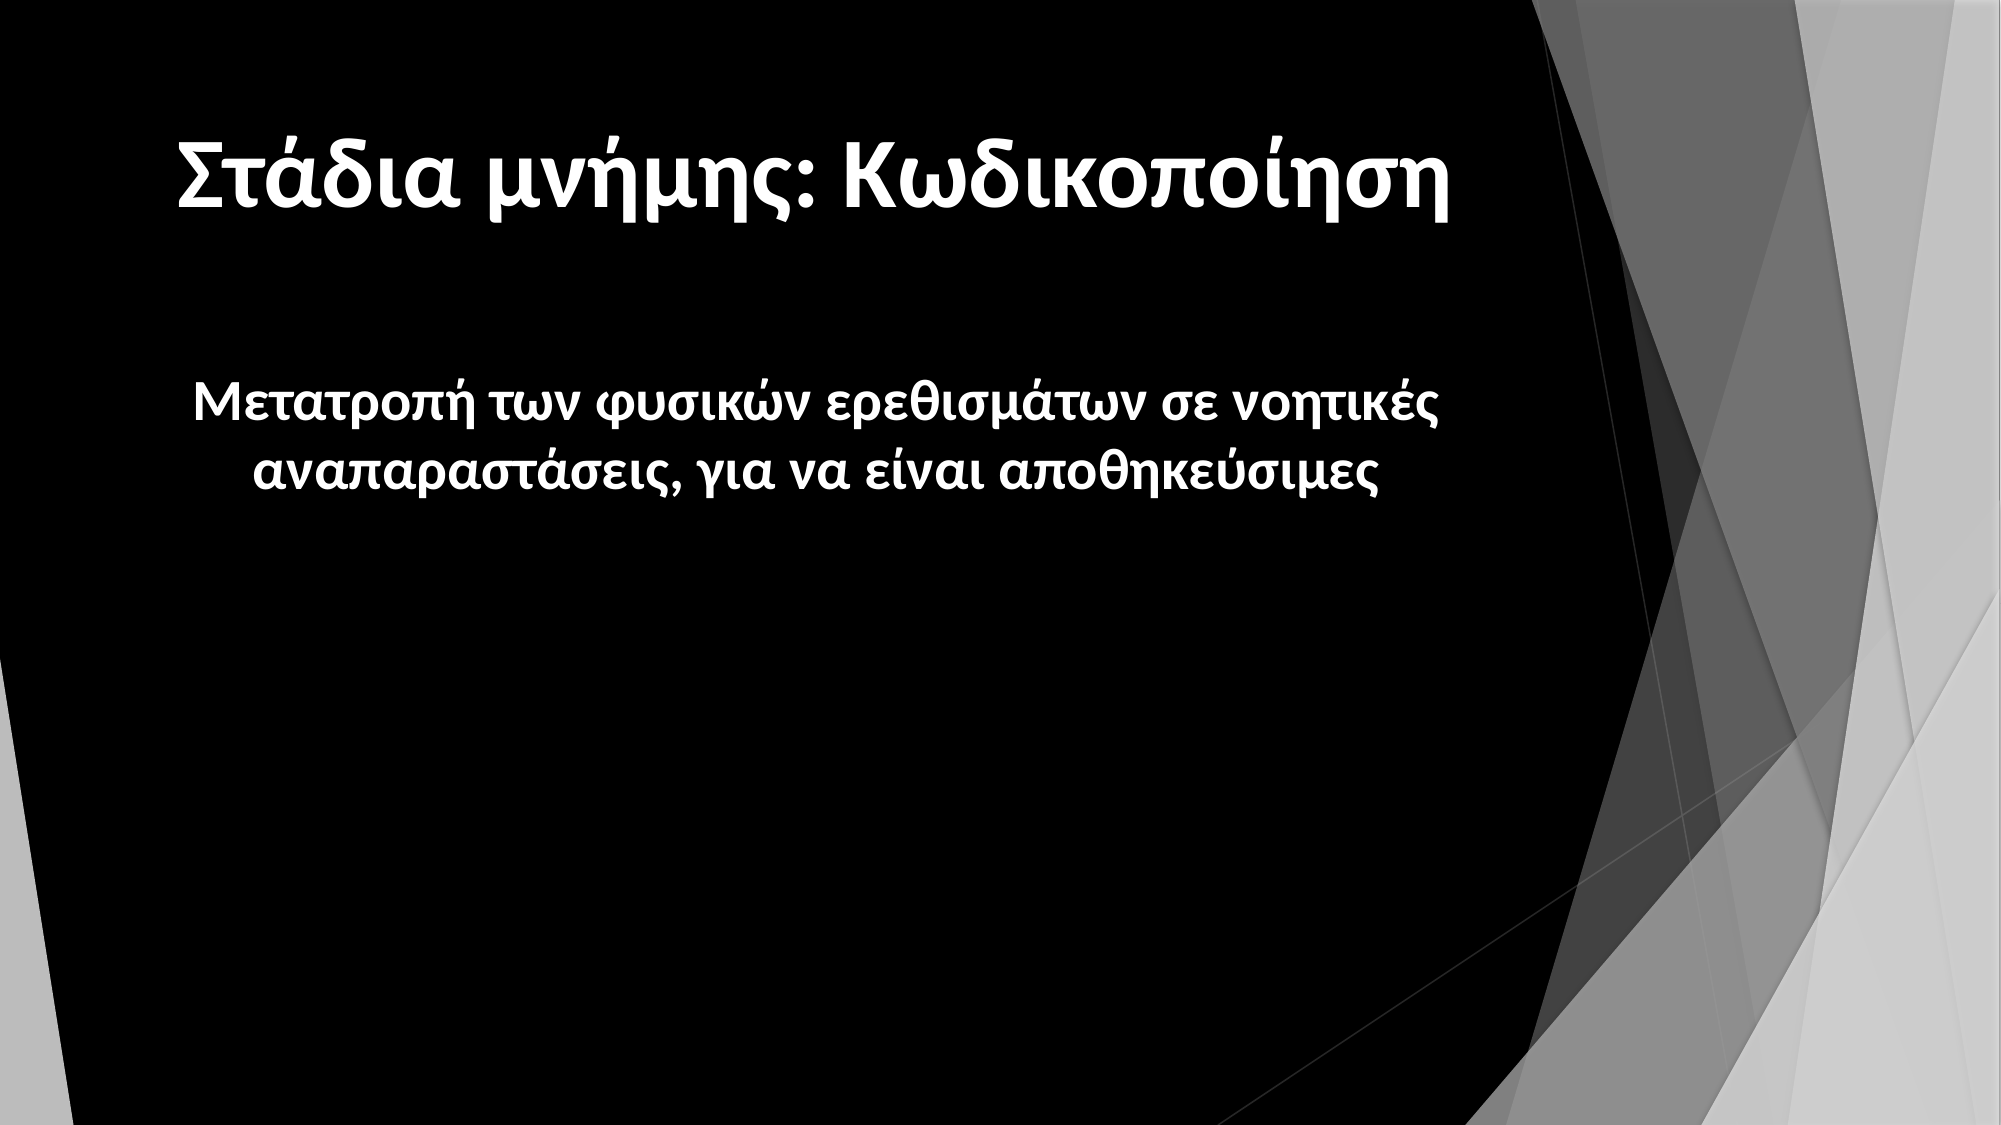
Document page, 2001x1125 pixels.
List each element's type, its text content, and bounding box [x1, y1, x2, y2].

title Στάδια μνήμης: Κωδικοποίηση [111, 99, 1522, 317]
list Μετατροπή των φυσικών ερεθισμάτων σε νοητικές αναπαραστάσεις, για να είναι αποθηκεύσιμες [111, 354, 1522, 992]
